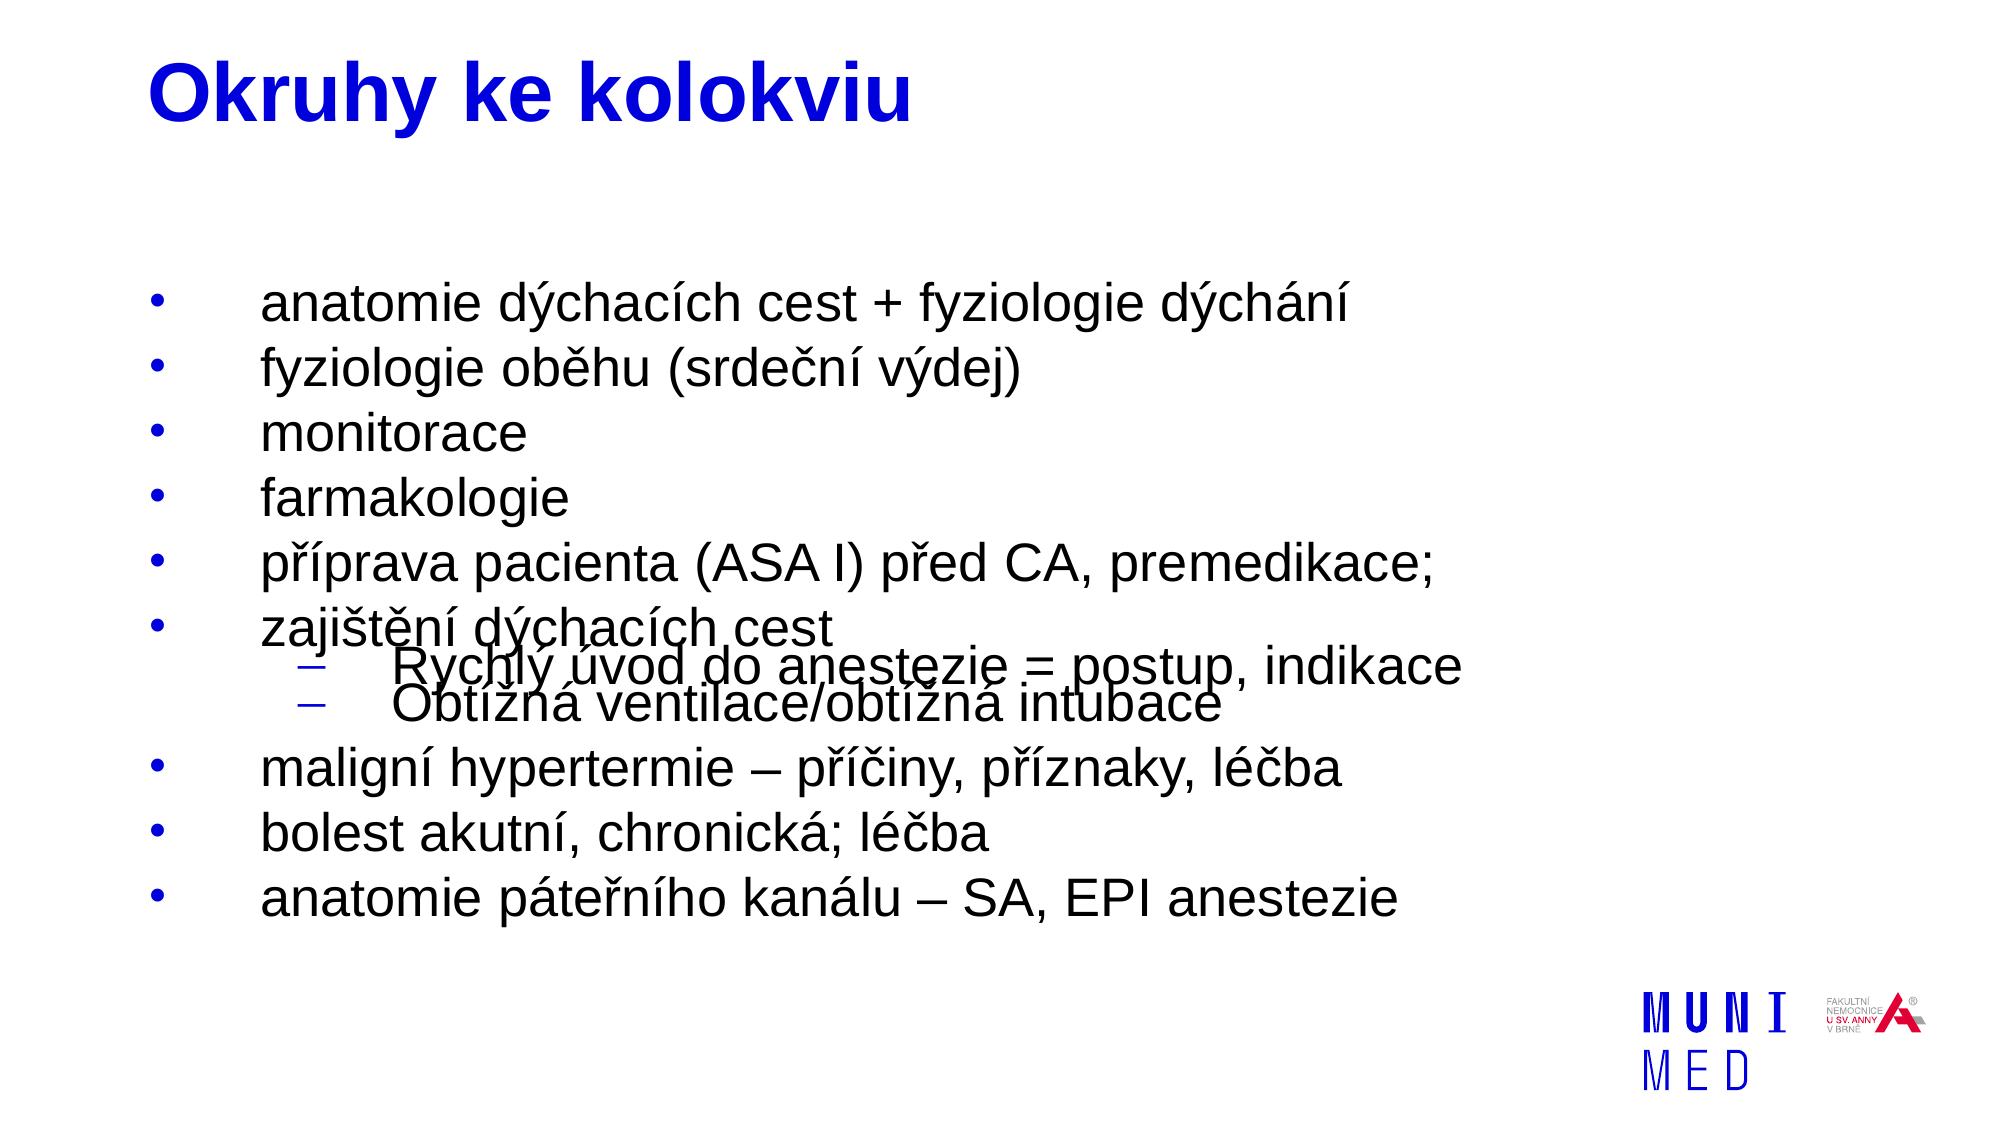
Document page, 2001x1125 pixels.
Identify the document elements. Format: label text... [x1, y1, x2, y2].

title Okruhy ke kolokviu [147, 48, 1855, 223]
list anatomie dýchacích cest + fyziologie dýchání fyziologie oběhu (srdeční výdej) monitorace farmakologie příprava pacienta (ASA I) před CA, premedikace; zajištění dýchacích cest Rychlý úvod do anestezie = postup, indikace Obtížná ventilace/obtížná intubace maligní hypertermie – příčiny, příznaky, léčba bolest akutní, chronická; léčba anatomie páteřního kanálu – SA, EPI anestezie [148, 263, 1889, 1125]
